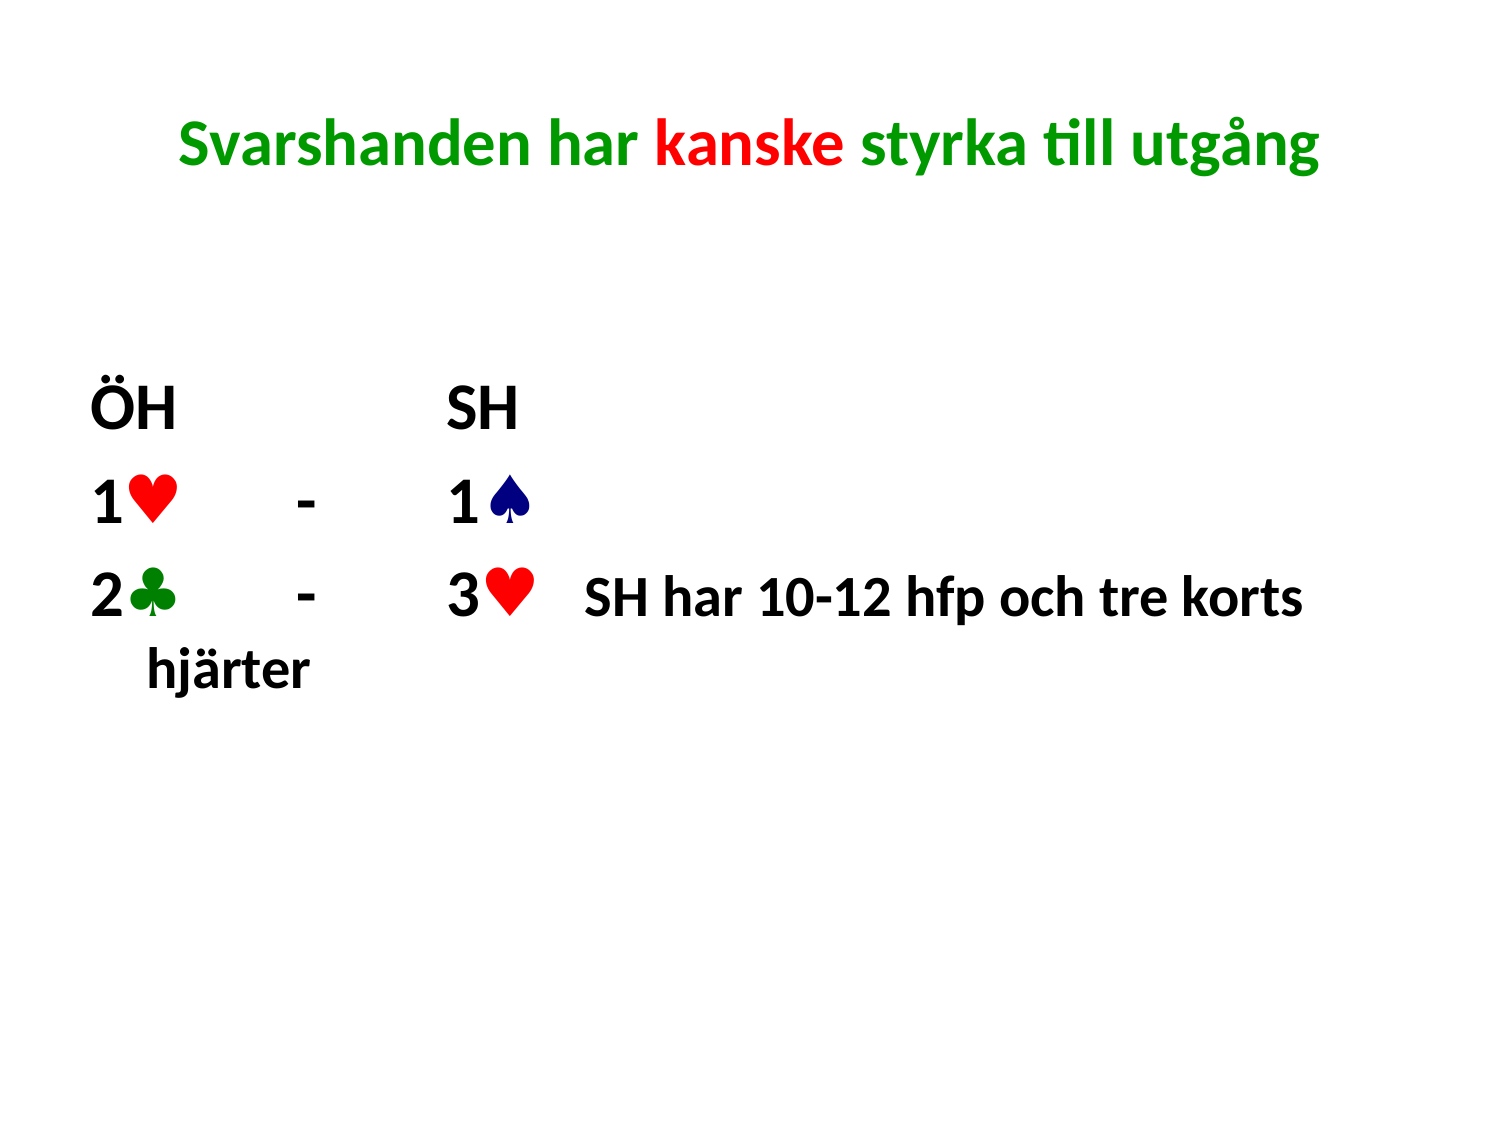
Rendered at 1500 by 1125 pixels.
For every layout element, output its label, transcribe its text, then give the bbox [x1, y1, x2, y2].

title Svarshanden har kanske styrka till utgång [75, 45, 1425, 233]
list ÖH SH 1♥ - 1♠ 2♣ - 3♥ SH har 10-12 hfp och tre korts hjärter [75, 262, 1425, 1005]
